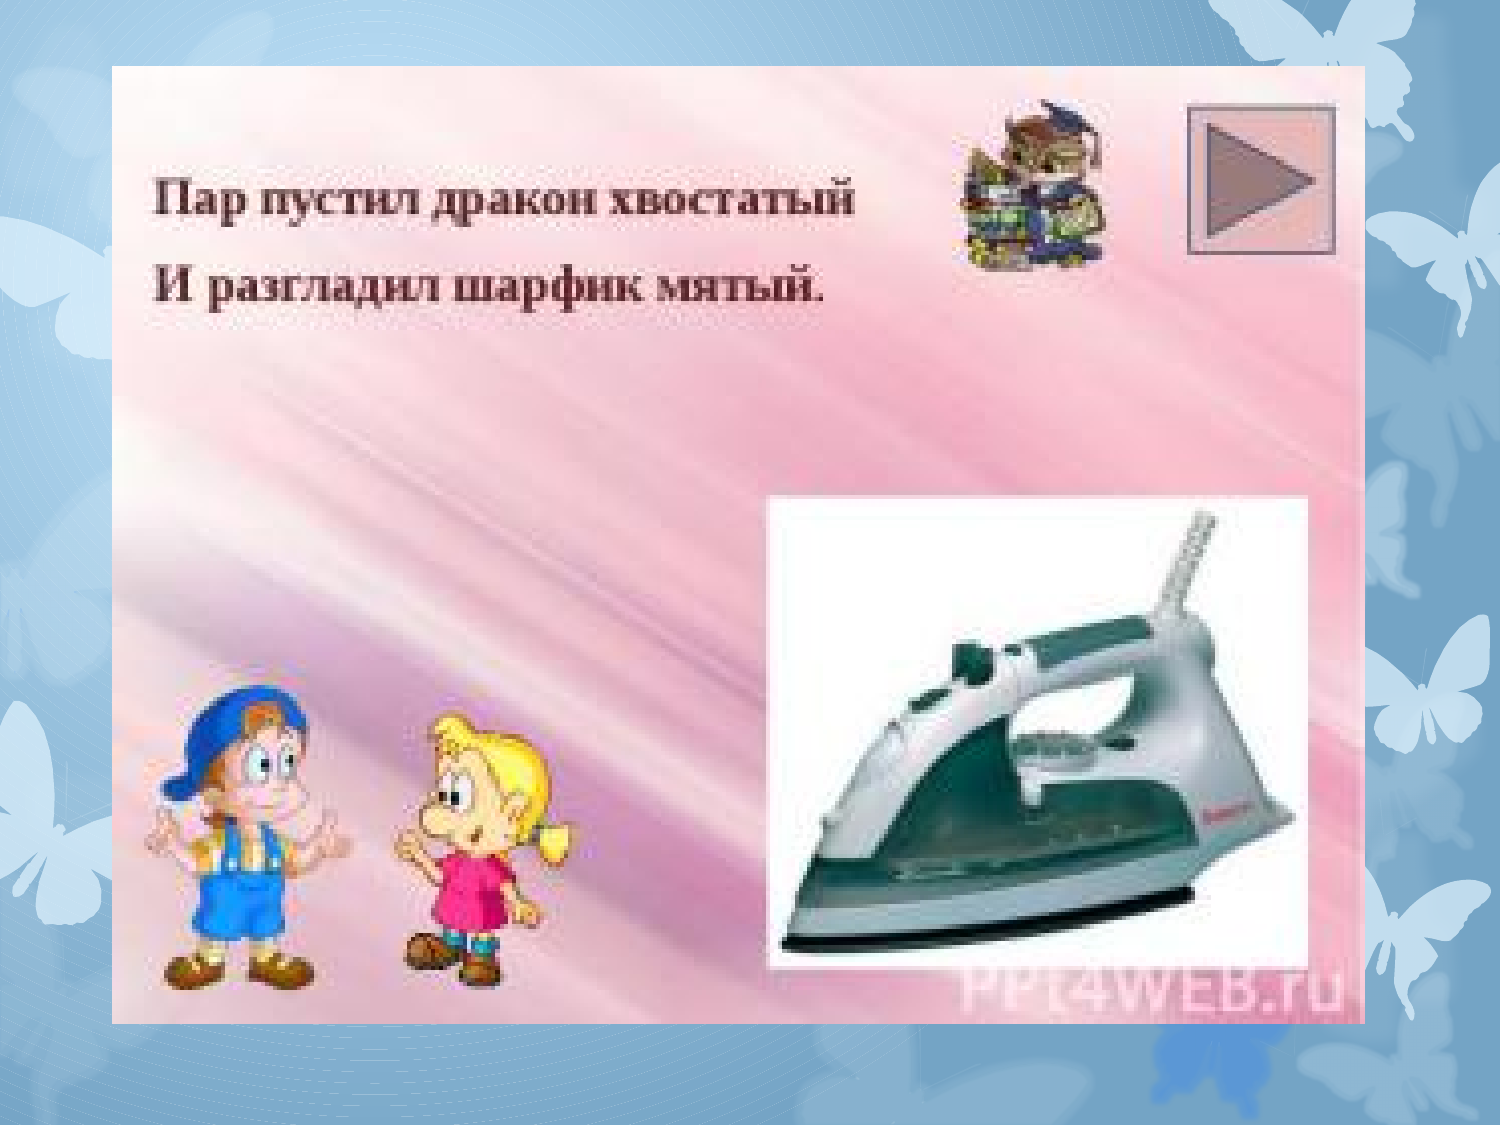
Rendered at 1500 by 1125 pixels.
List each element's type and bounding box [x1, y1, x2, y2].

picture [111, 65, 1365, 1024]
